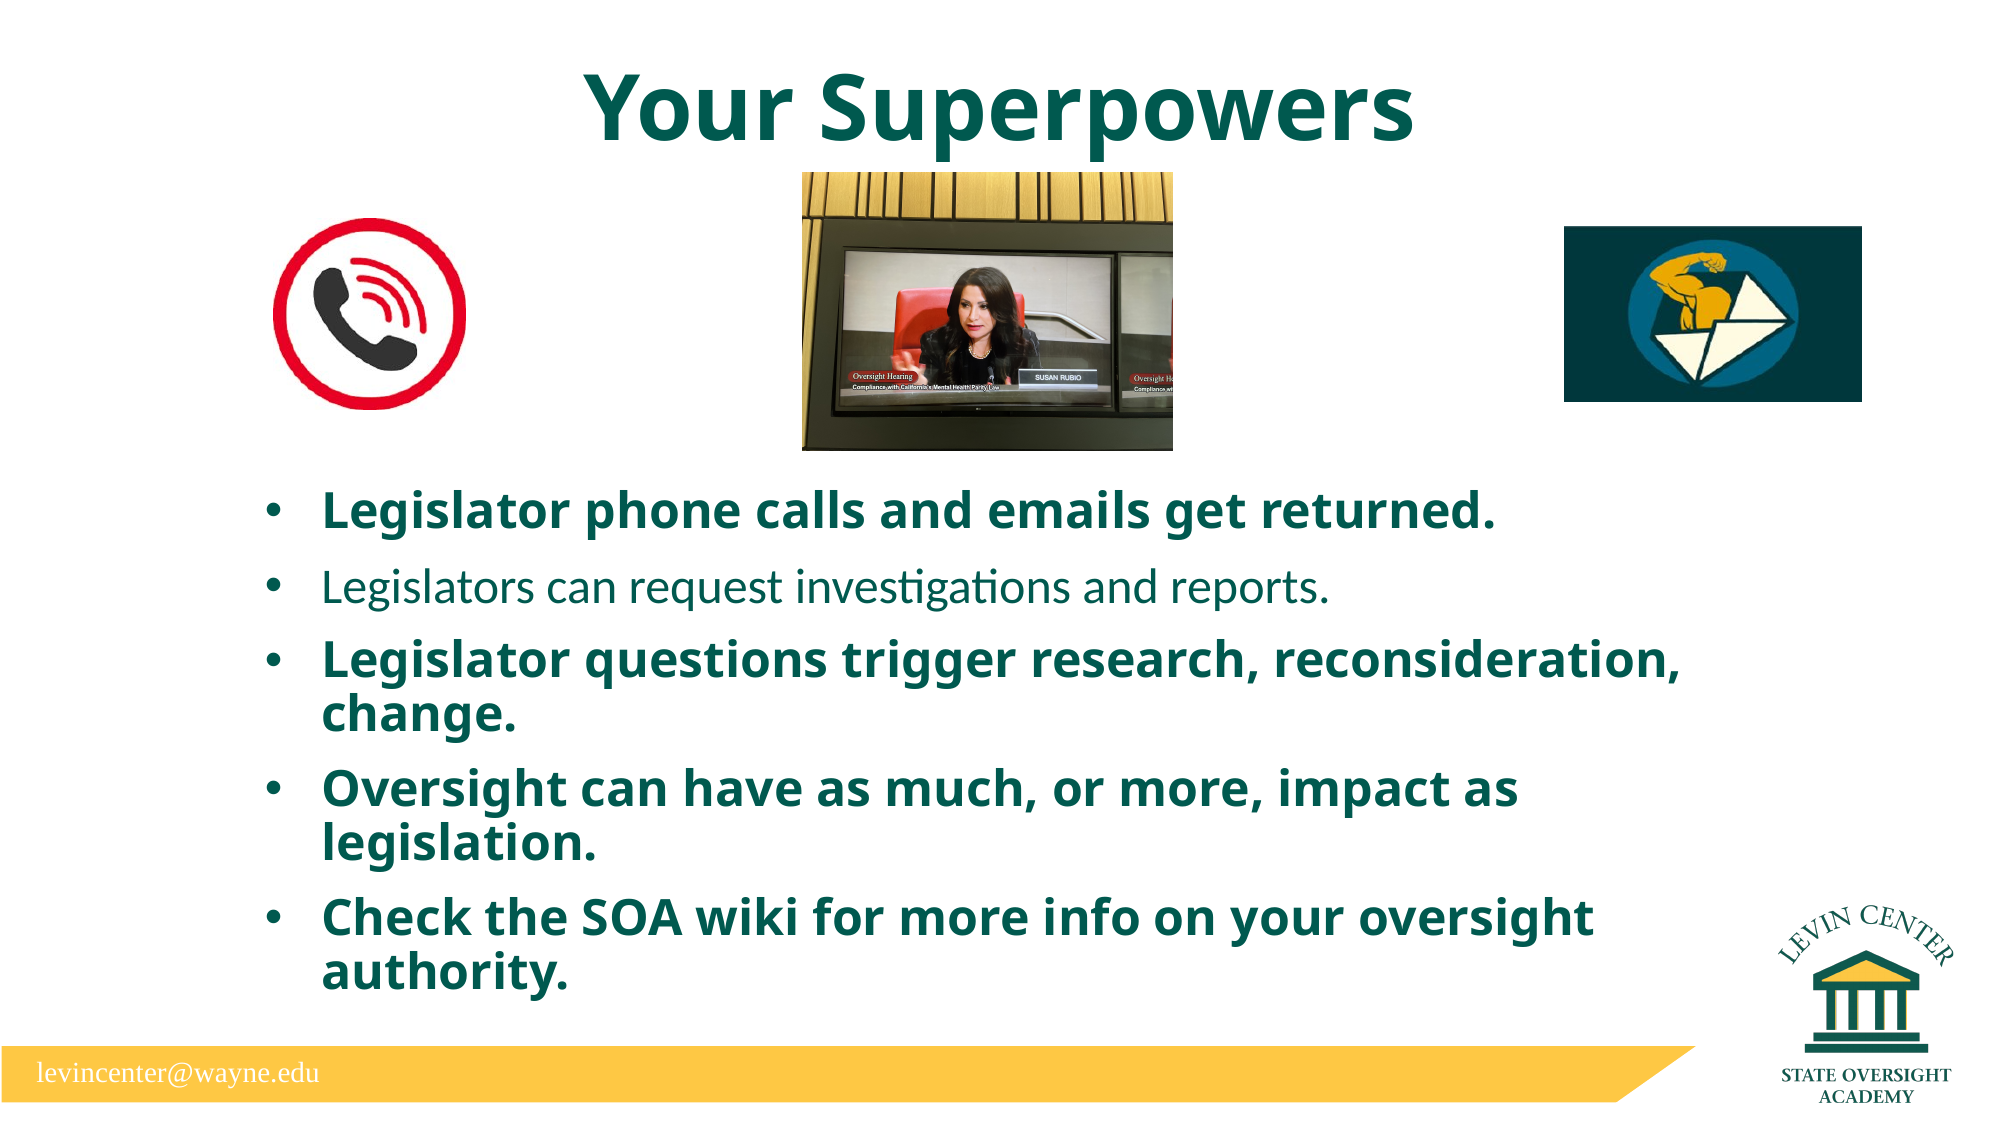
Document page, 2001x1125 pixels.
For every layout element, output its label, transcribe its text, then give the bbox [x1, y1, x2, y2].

picture [802, 172, 1173, 451]
picture [1564, 226, 1862, 402]
subtitle Legislator phone calls and emails get returned. Legislators can request investigations and reports. Legislator questions trigger research, reconsideration, change. Oversight can have as much, or more, impact as legislation. Check the SOA wiki for more info on your oversight authority. [249, 477, 1750, 905]
picture [273, 218, 466, 410]
text_box [539, 653, 1654, 714]
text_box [1, 905, 2000, 1125]
title Your Superpowers [0, 39, 2000, 168]
